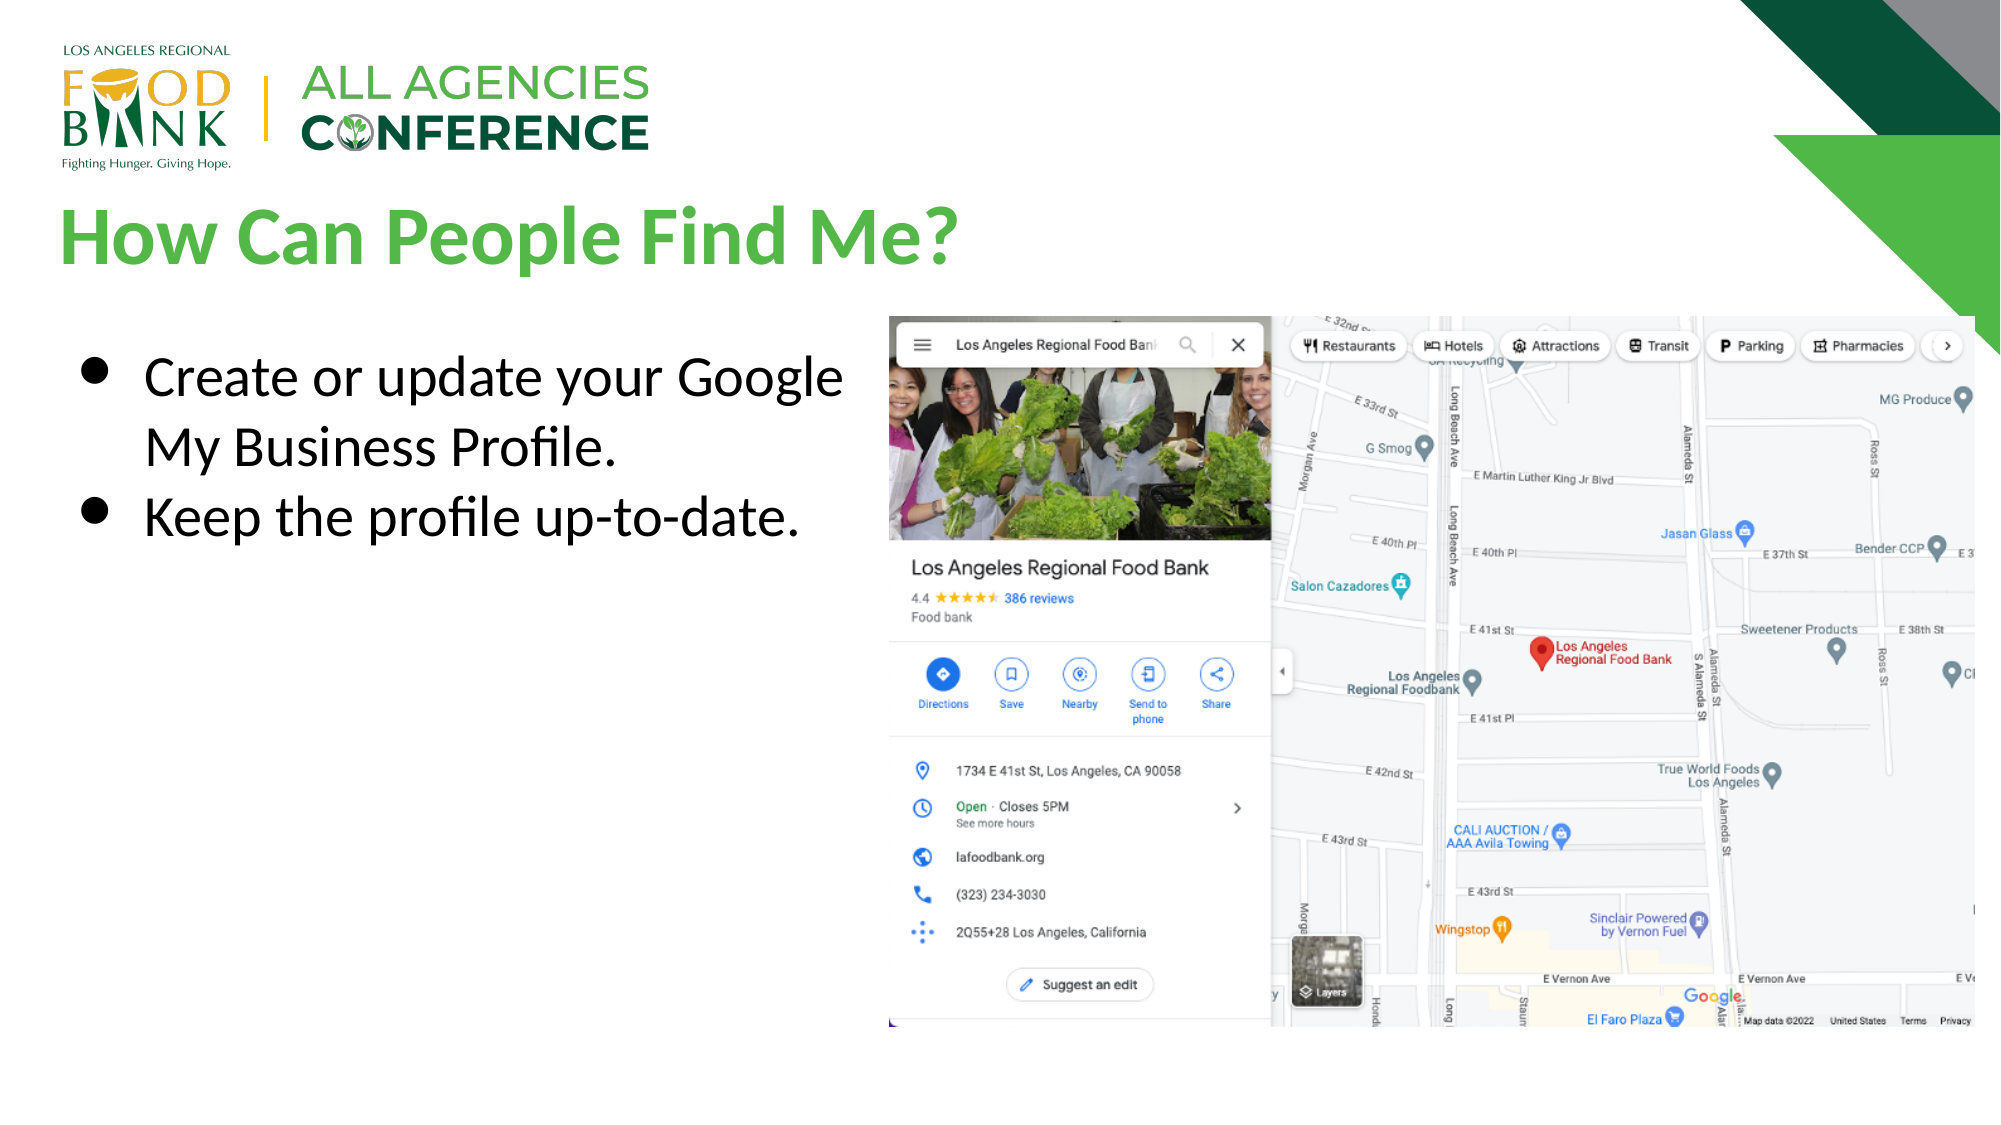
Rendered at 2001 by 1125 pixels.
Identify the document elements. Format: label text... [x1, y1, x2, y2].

picture [300, 65, 650, 152]
picture [51, 43, 242, 173]
list How Can People Find Me? [44, 184, 1754, 292]
text_box Create or update your Google My Business Profile. Keep the profile up-to-date. [54, 322, 864, 1031]
picture [888, 0, 2001, 1028]
